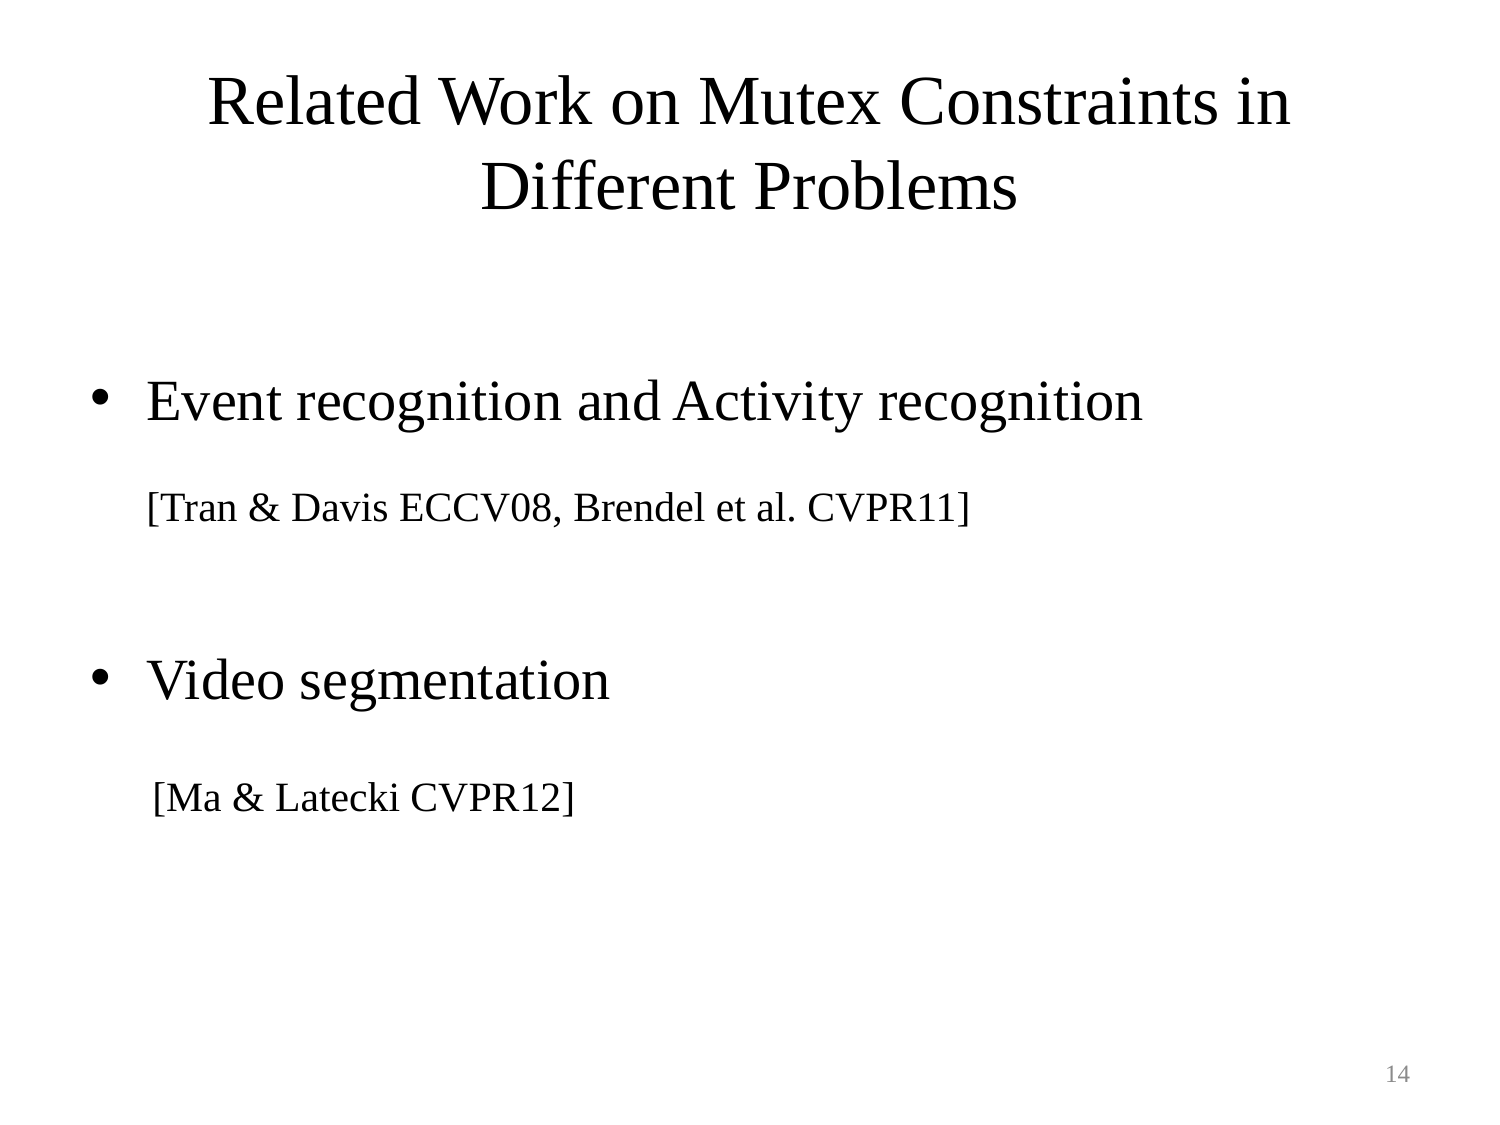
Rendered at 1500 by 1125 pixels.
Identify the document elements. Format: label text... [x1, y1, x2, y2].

slide_number 14 [1074, 1042, 1425, 1103]
list Event recognition and Activity recognition [Tran & Davis ECCV08, Brendel et al. CVPR11] Video segmentation [Ma & Latecki CVPR12] [75, 262, 1425, 1005]
title Related Work on Mutex Constraints in Different Problems [75, 45, 1425, 233]
